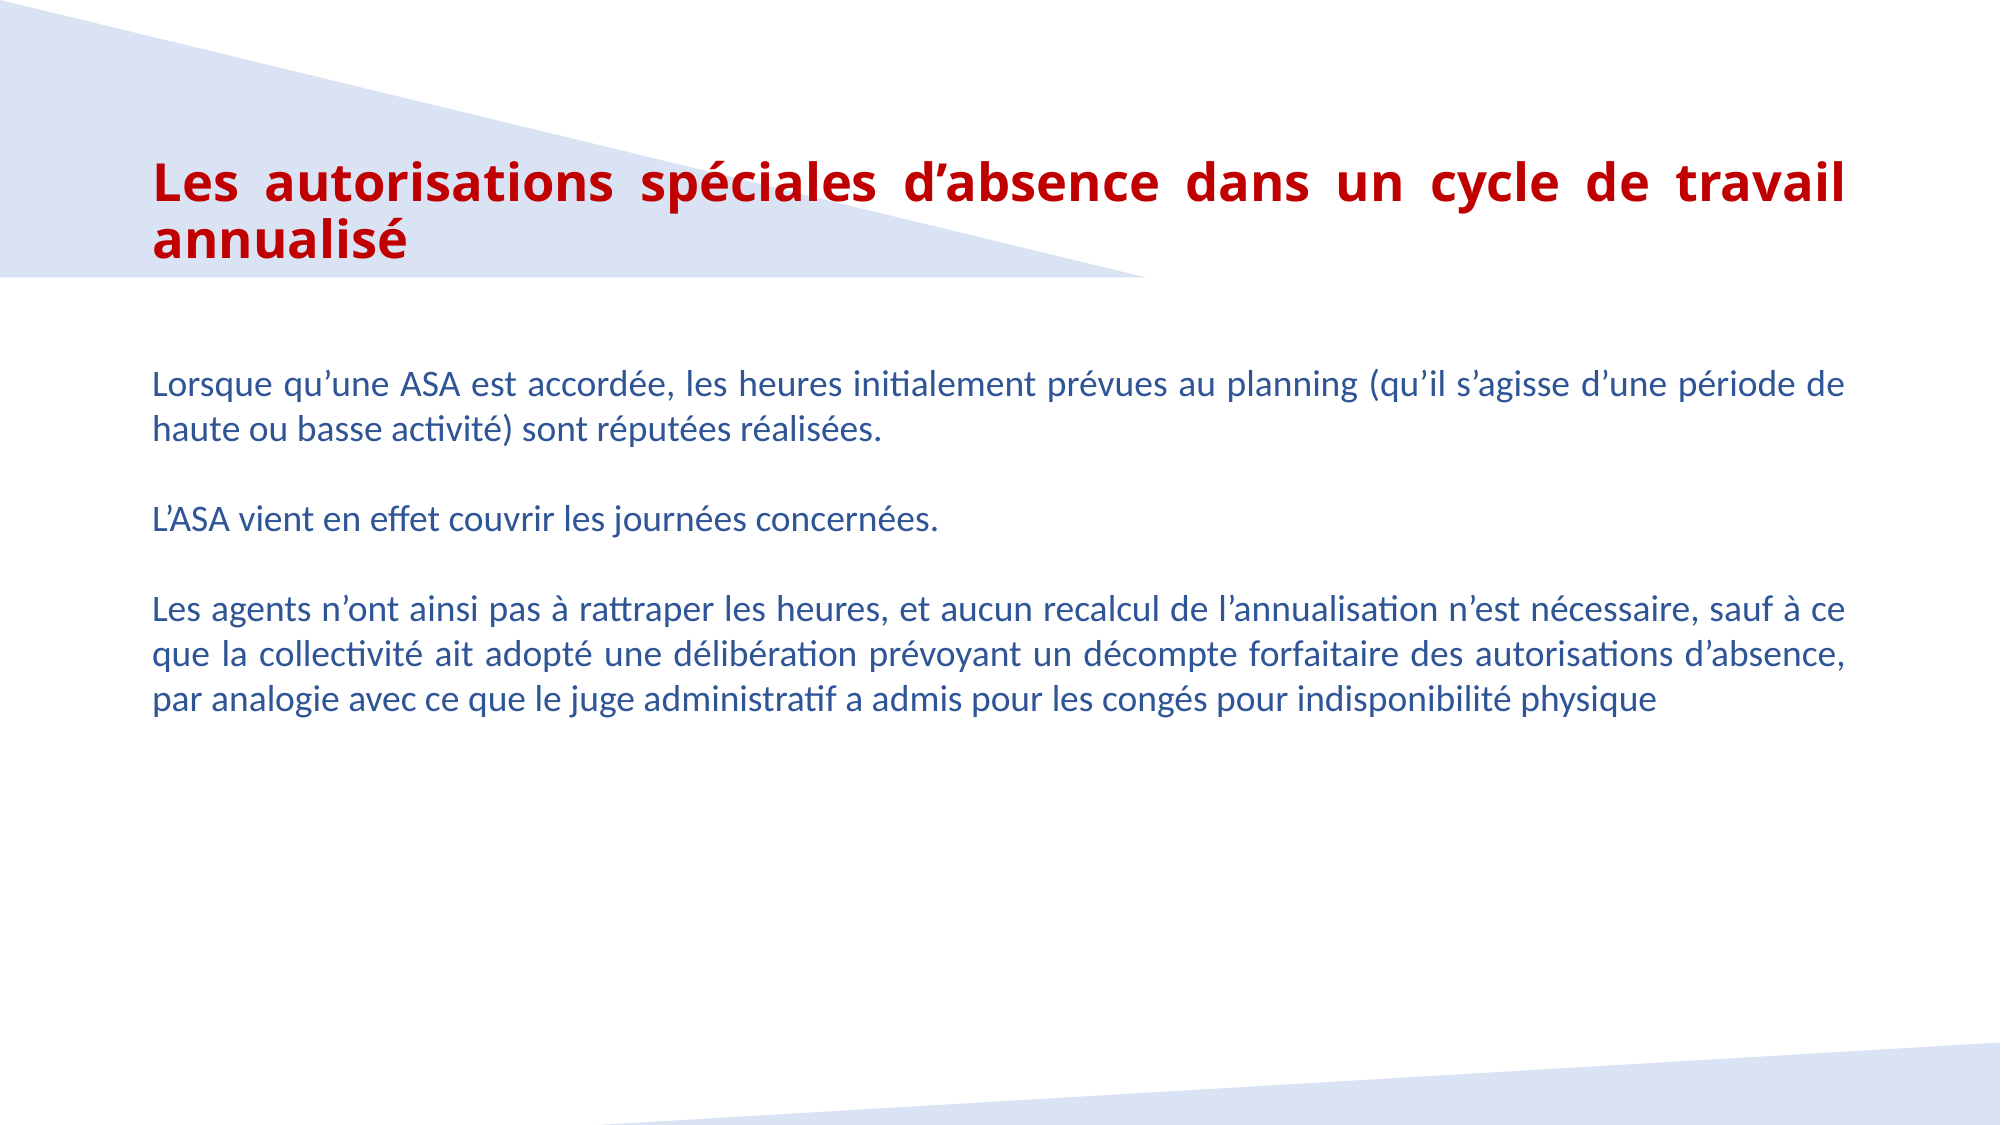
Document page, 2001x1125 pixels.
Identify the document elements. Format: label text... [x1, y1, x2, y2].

text_box Lorsque qu’une ASA est accordée, les heures initialement prévues au planning (qu’il s’agisse d’une période de haute ou basse activité) sont réputées réalisées. L’ASA vient en effet couvrir les journées concernées. Les agents n’ont ainsi pas à rattraper les heures, et aucun recalcul de l’annualisation n’est nécessaire, sauf à ce que la collectivité ait adopté une délibération prévoyant un décompte forfaitaire des autorisations d’absence, par analogie avec ce que le juge administratif a admis pour les congés pour indisponibilité physique [137, 351, 1863, 727]
text_box [0, 0, 1146, 279]
list Les autorisations spéciales d’absence dans un cycle de travail annualisé [137, 74, 1863, 278]
text_box [597, 1041, 2000, 1125]
slide_number 81 [1412, 1042, 1863, 1075]
